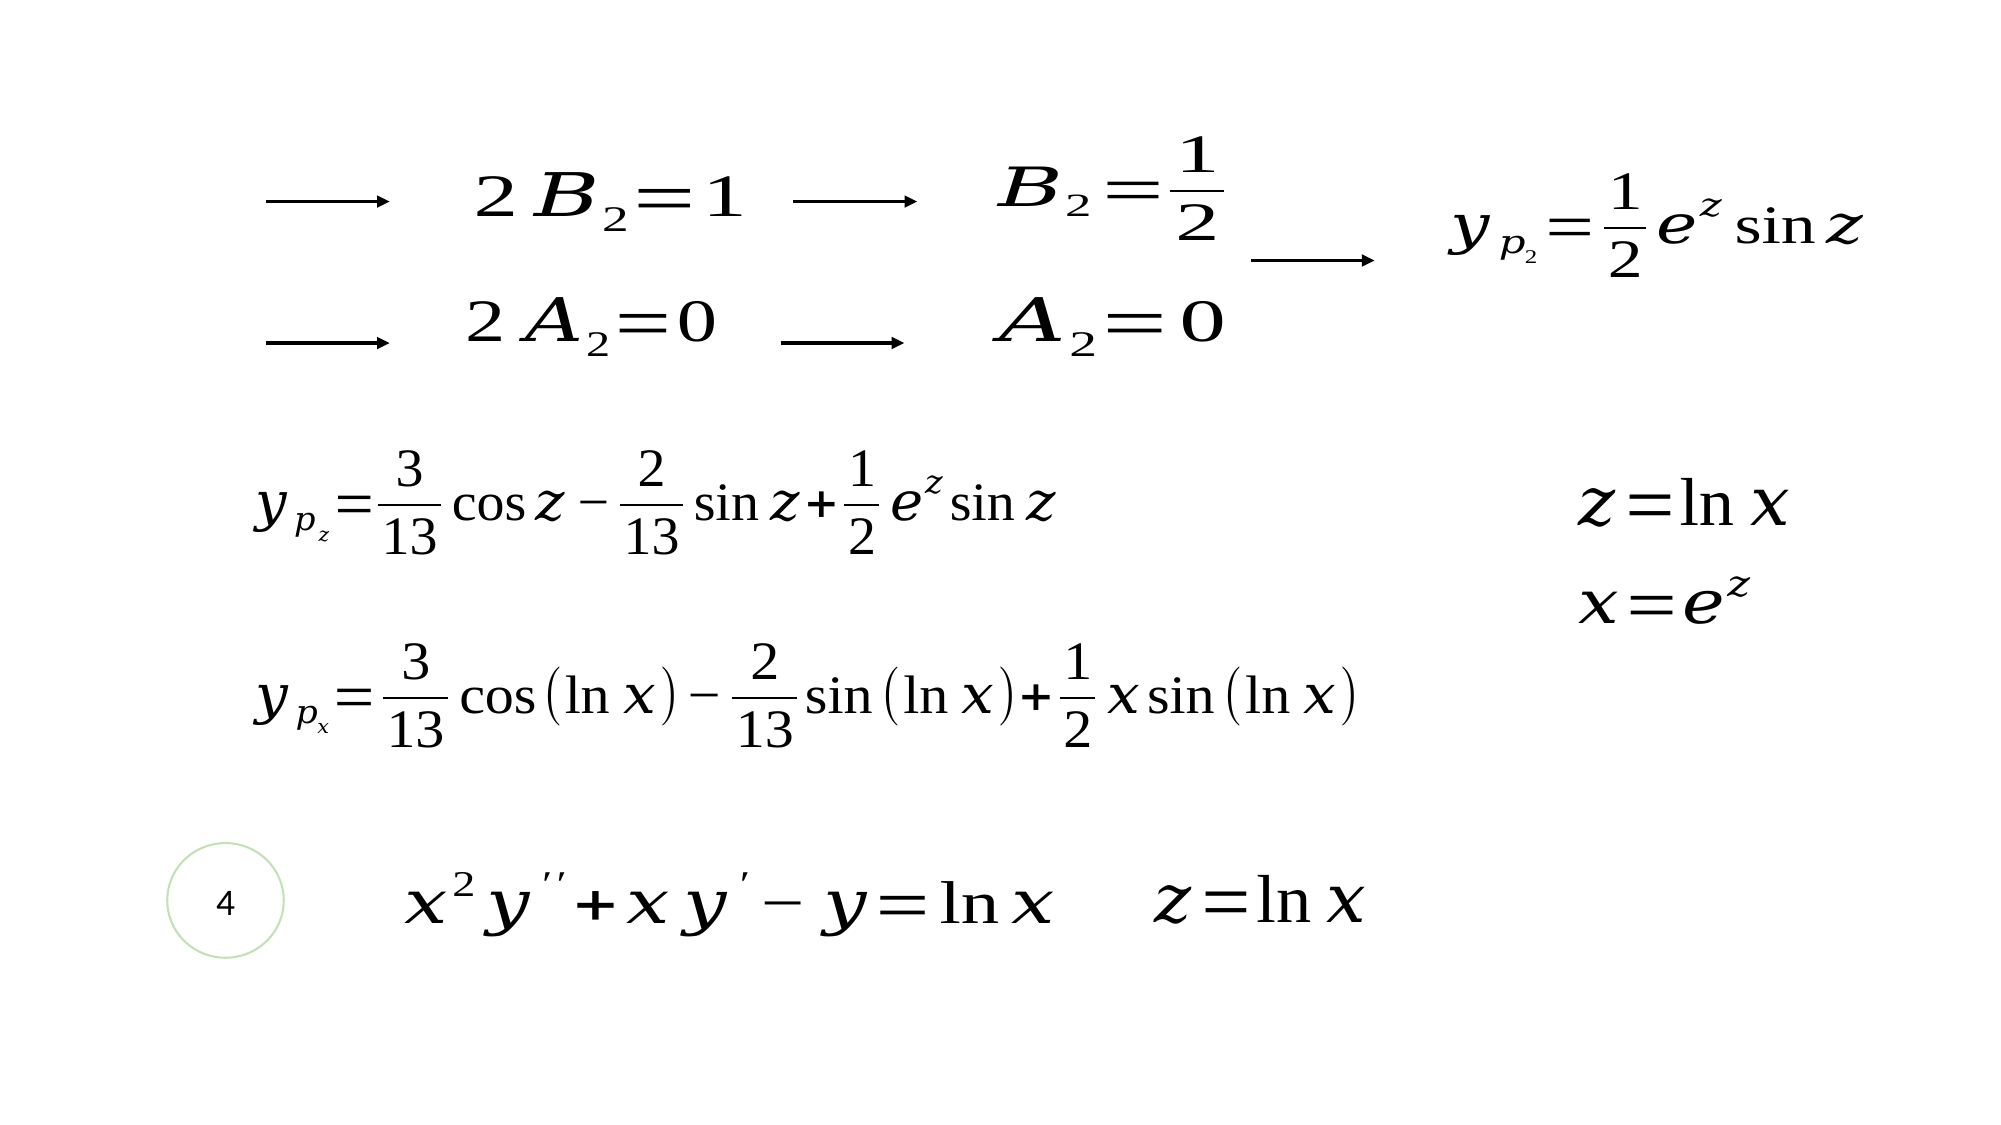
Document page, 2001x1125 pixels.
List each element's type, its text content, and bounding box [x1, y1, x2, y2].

text_box 4 [166, 842, 285, 959]
